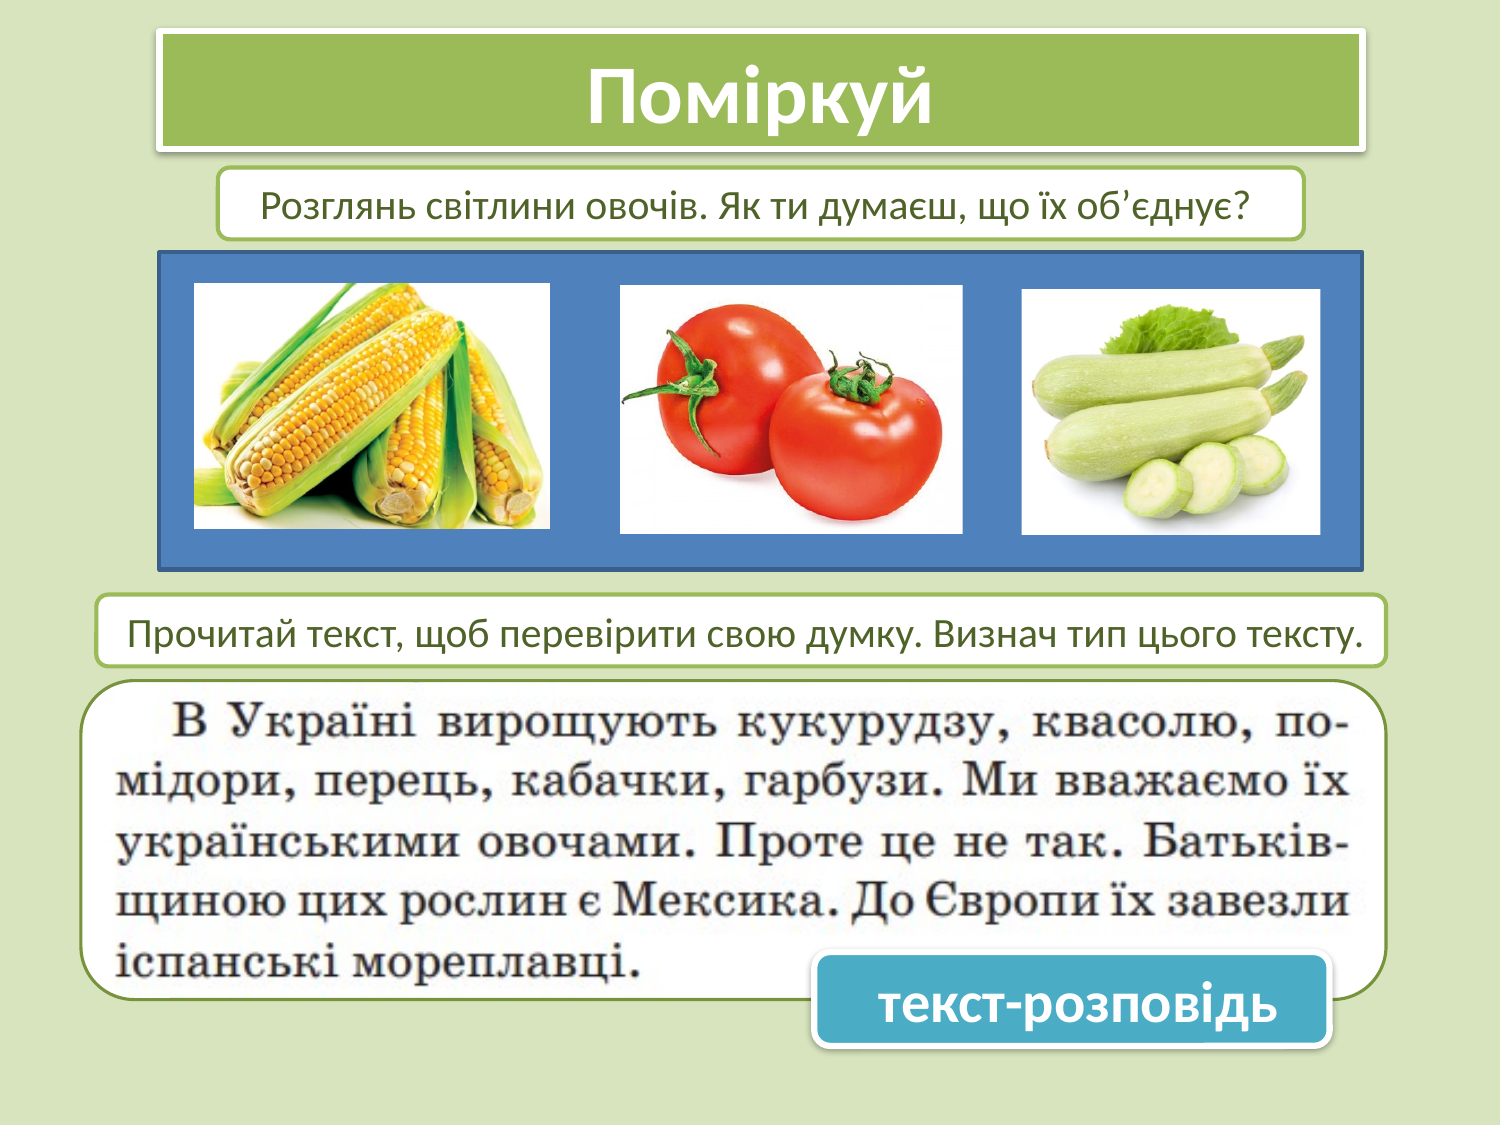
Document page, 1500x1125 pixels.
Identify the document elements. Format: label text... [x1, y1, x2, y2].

text_box текст-розповідь [811, 1007, 1333, 1050]
text_box Прочитай текст, щоб перевірити свою думку. Визнач тип цього тексту. [94, 592, 1389, 669]
text_box [157, 250, 1364, 572]
picture [1021, 289, 1321, 535]
text_box Розглянь світлини овочів. Як ти думаєш, що їх об’єднує? [215, 165, 1306, 242]
picture [619, 285, 963, 534]
picture [194, 283, 550, 529]
picture [80, 680, 1387, 1000]
title Поміркуй [156, 28, 1366, 152]
